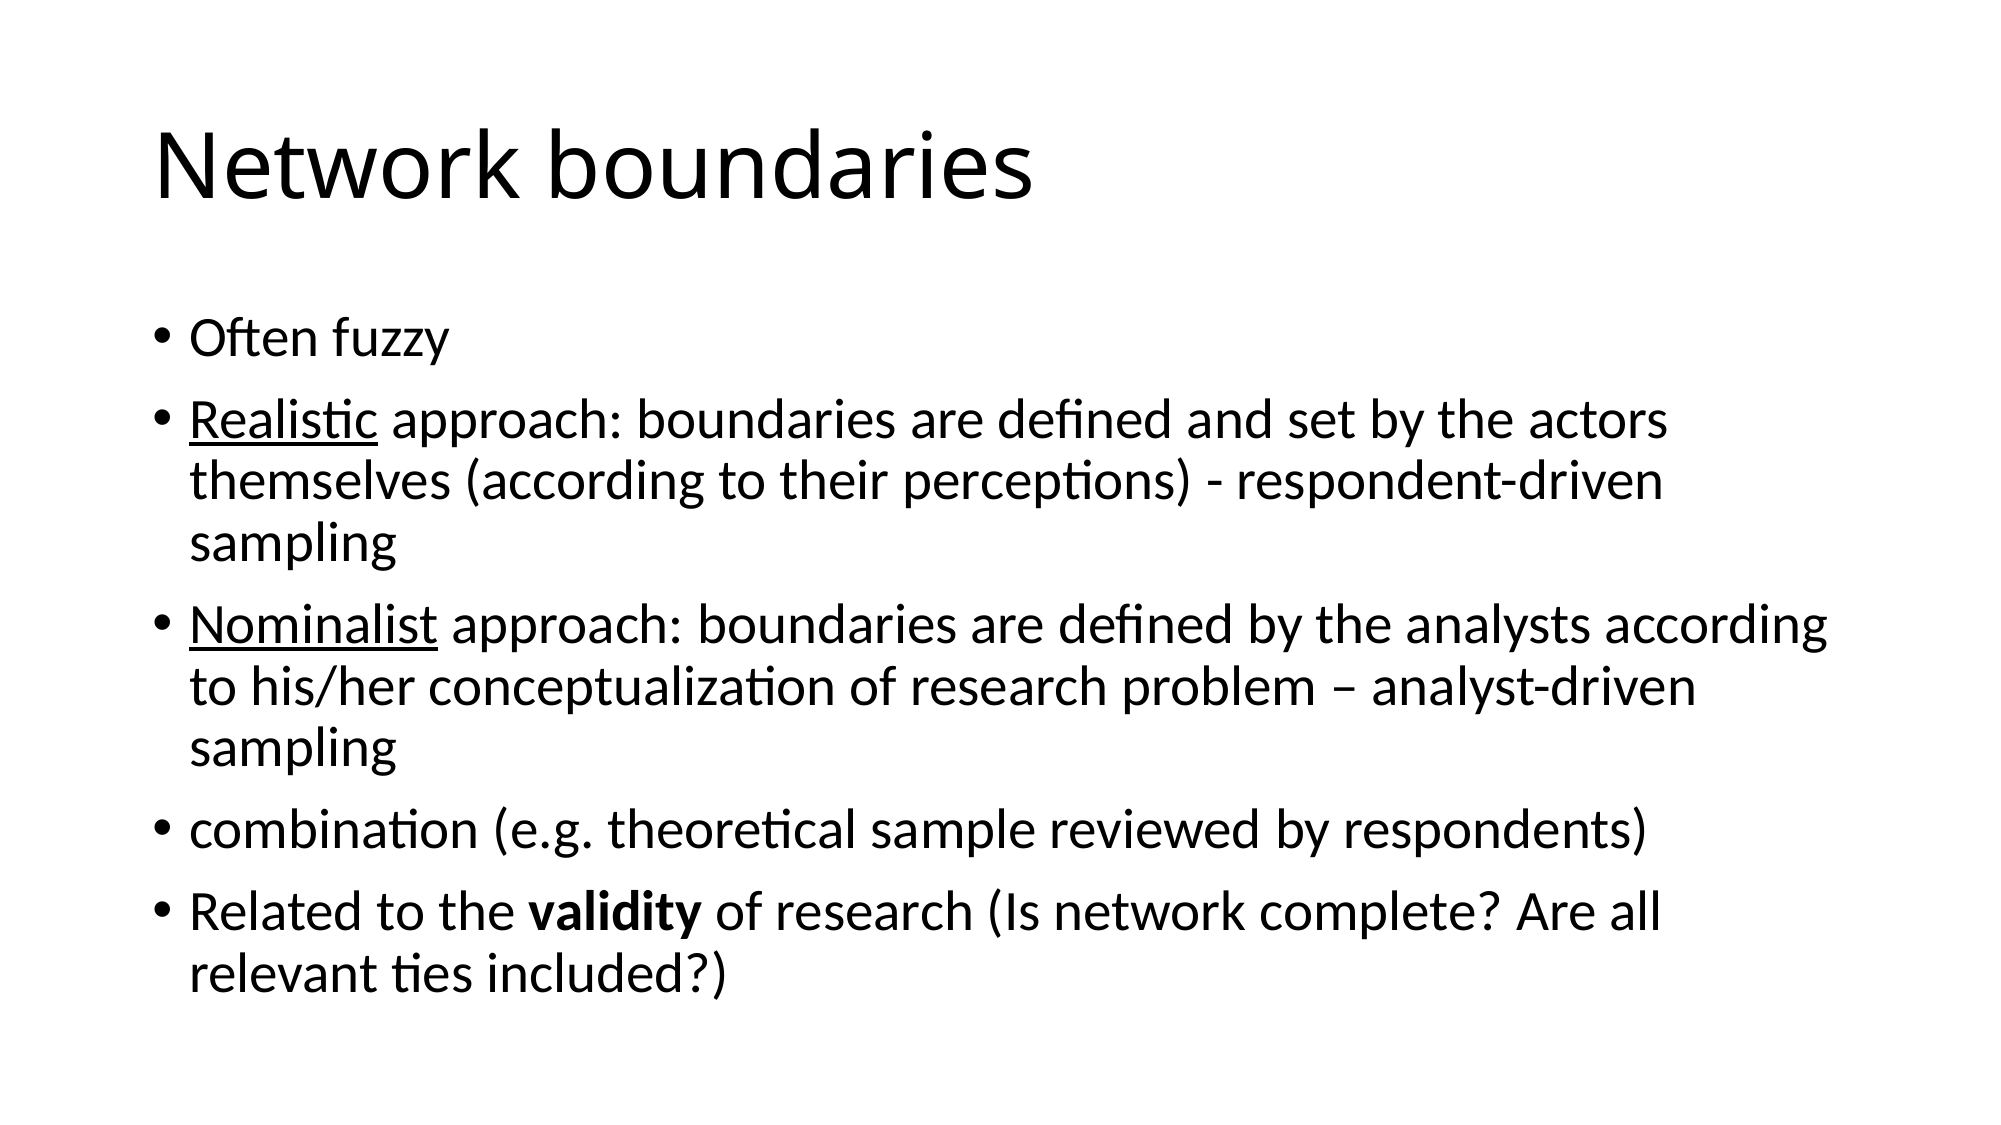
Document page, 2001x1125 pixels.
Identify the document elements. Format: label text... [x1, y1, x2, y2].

list Often fuzzy Realistic approach: boundaries are defined and set by the actors themselves (according to their perceptions) - respondent-driven sampling Nominalist approach: boundaries are defined by the analysts according to his/her conceptualization of research problem – analyst-driven sampling combination (e.g. theoretical sample reviewed by respondents) Related to the validity of research (Is network complete? Are all relevant ties included?) [137, 299, 1863, 1014]
title Network boundaries [137, 59, 1863, 278]
